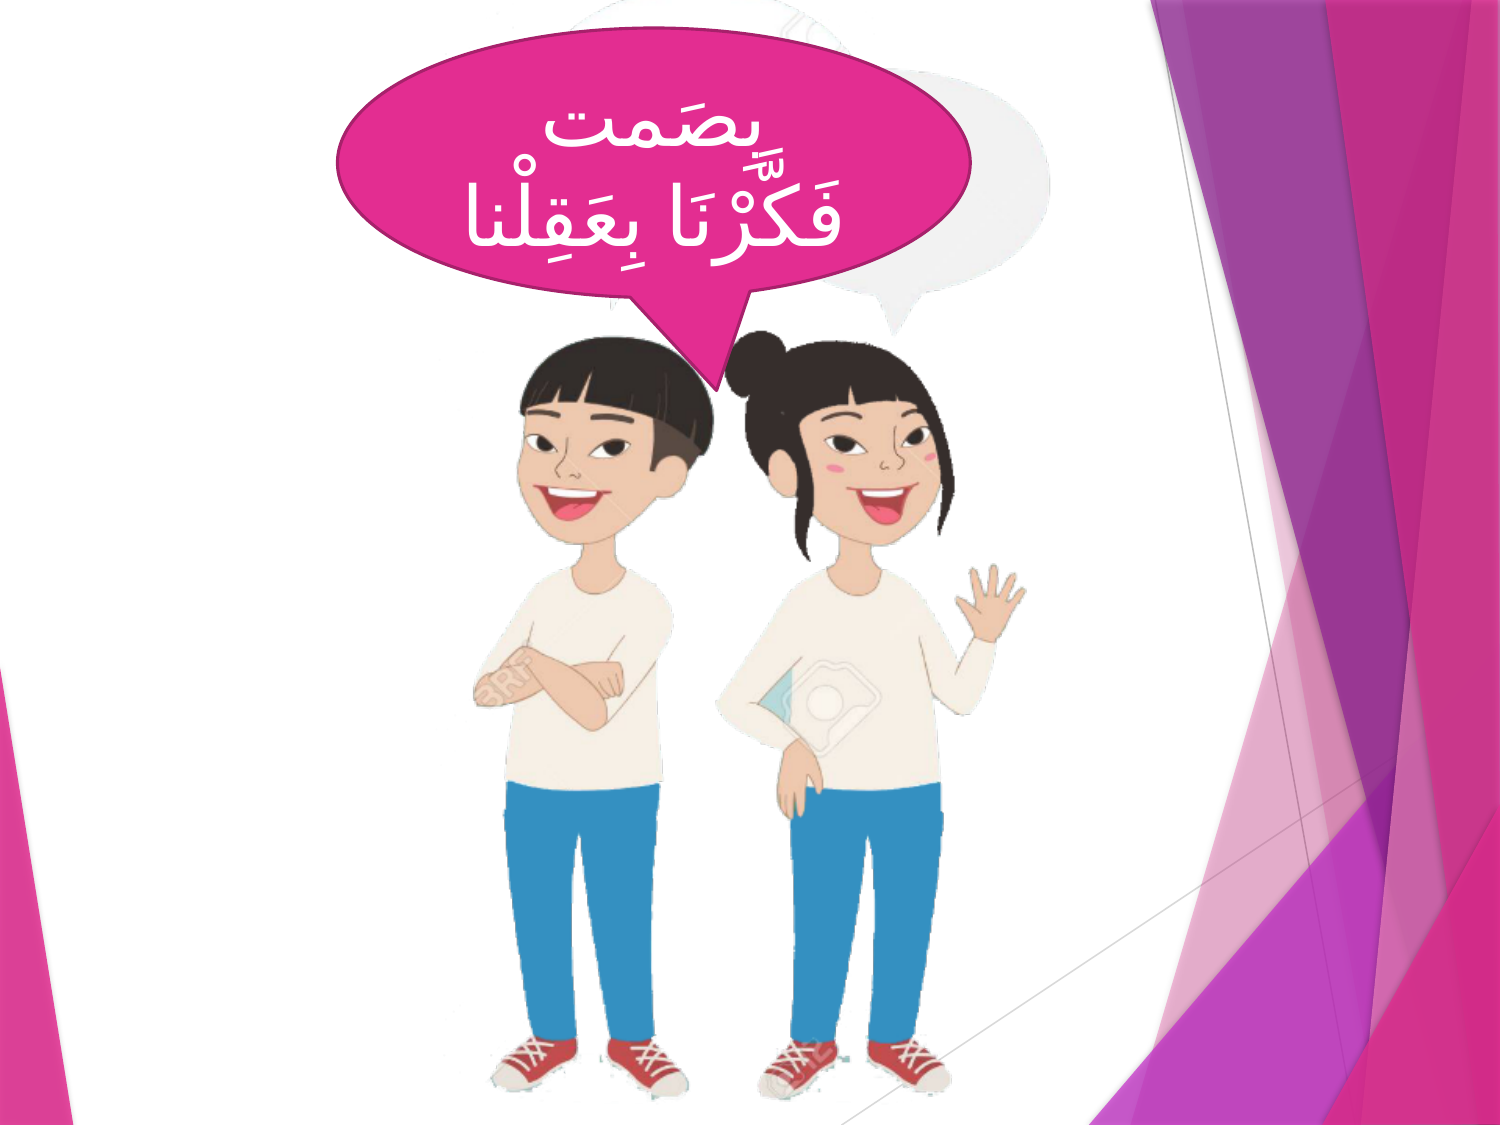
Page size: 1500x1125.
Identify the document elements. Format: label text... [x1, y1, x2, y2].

picture [386, 0, 1098, 1125]
text_box بِصَمت فَكَّرْنَا بِعَقِلْنا [335, 92, 381, 233]
